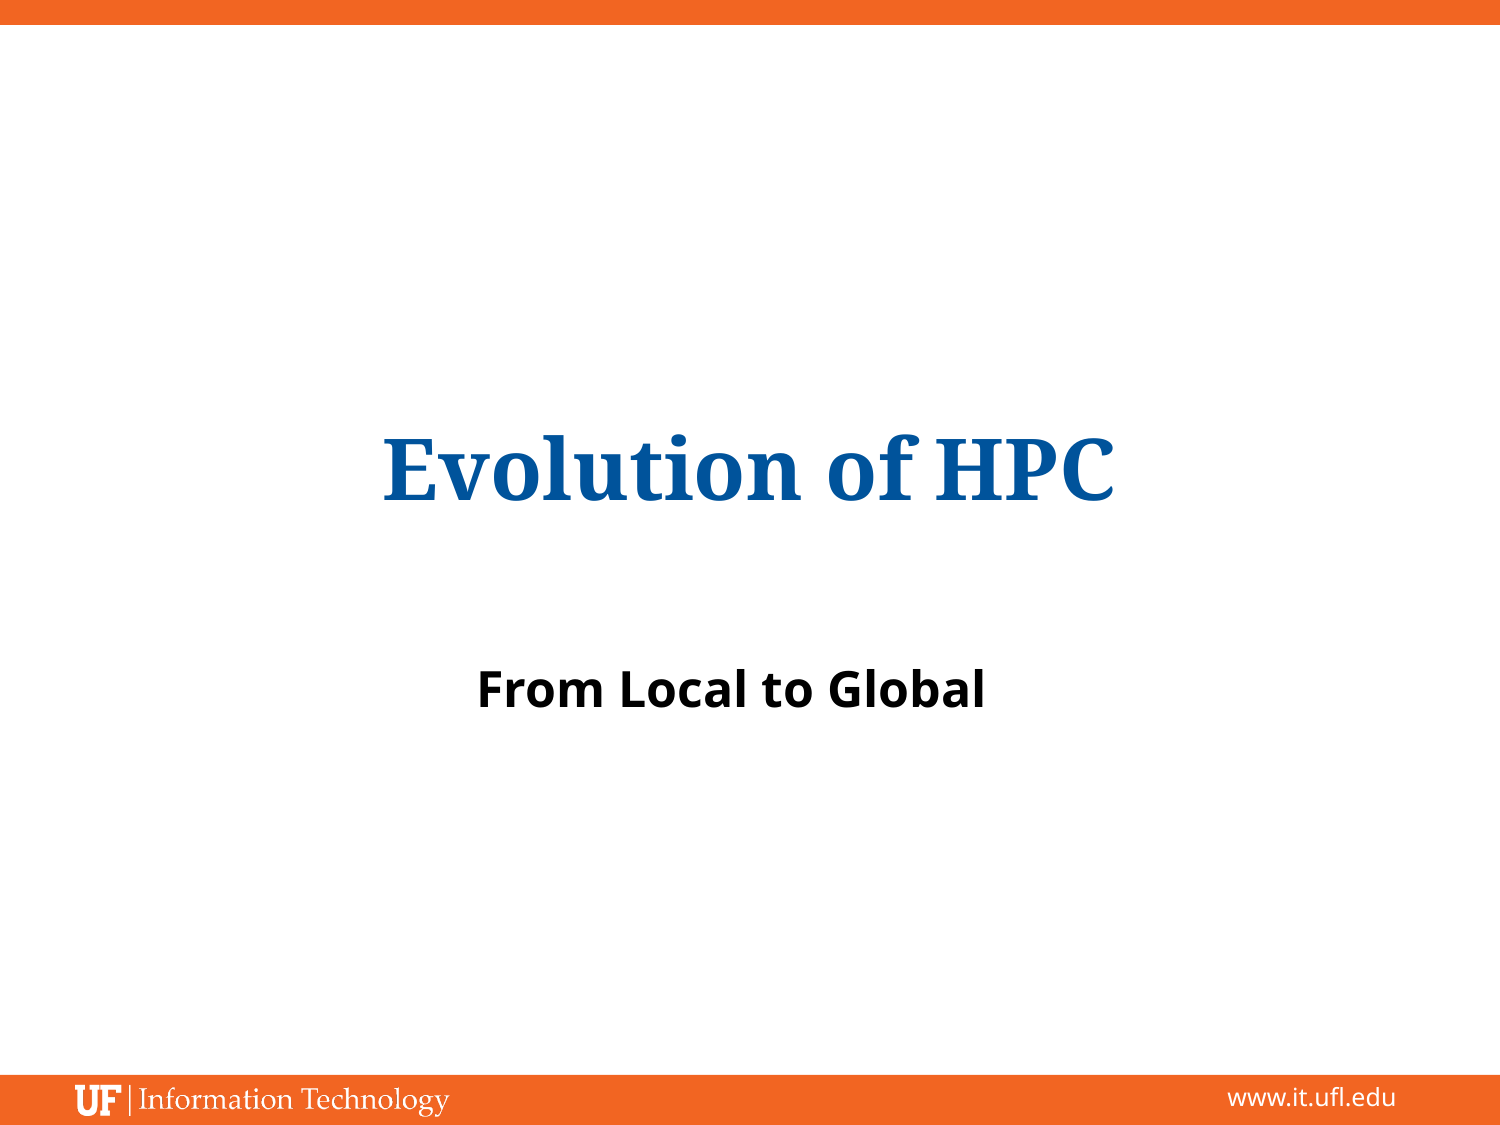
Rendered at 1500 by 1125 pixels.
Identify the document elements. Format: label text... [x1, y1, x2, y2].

picture [75, 1083, 450, 1117]
title Evolution of HPC [75, 375, 1425, 558]
text_box From Local to Global [461, 649, 1002, 725]
